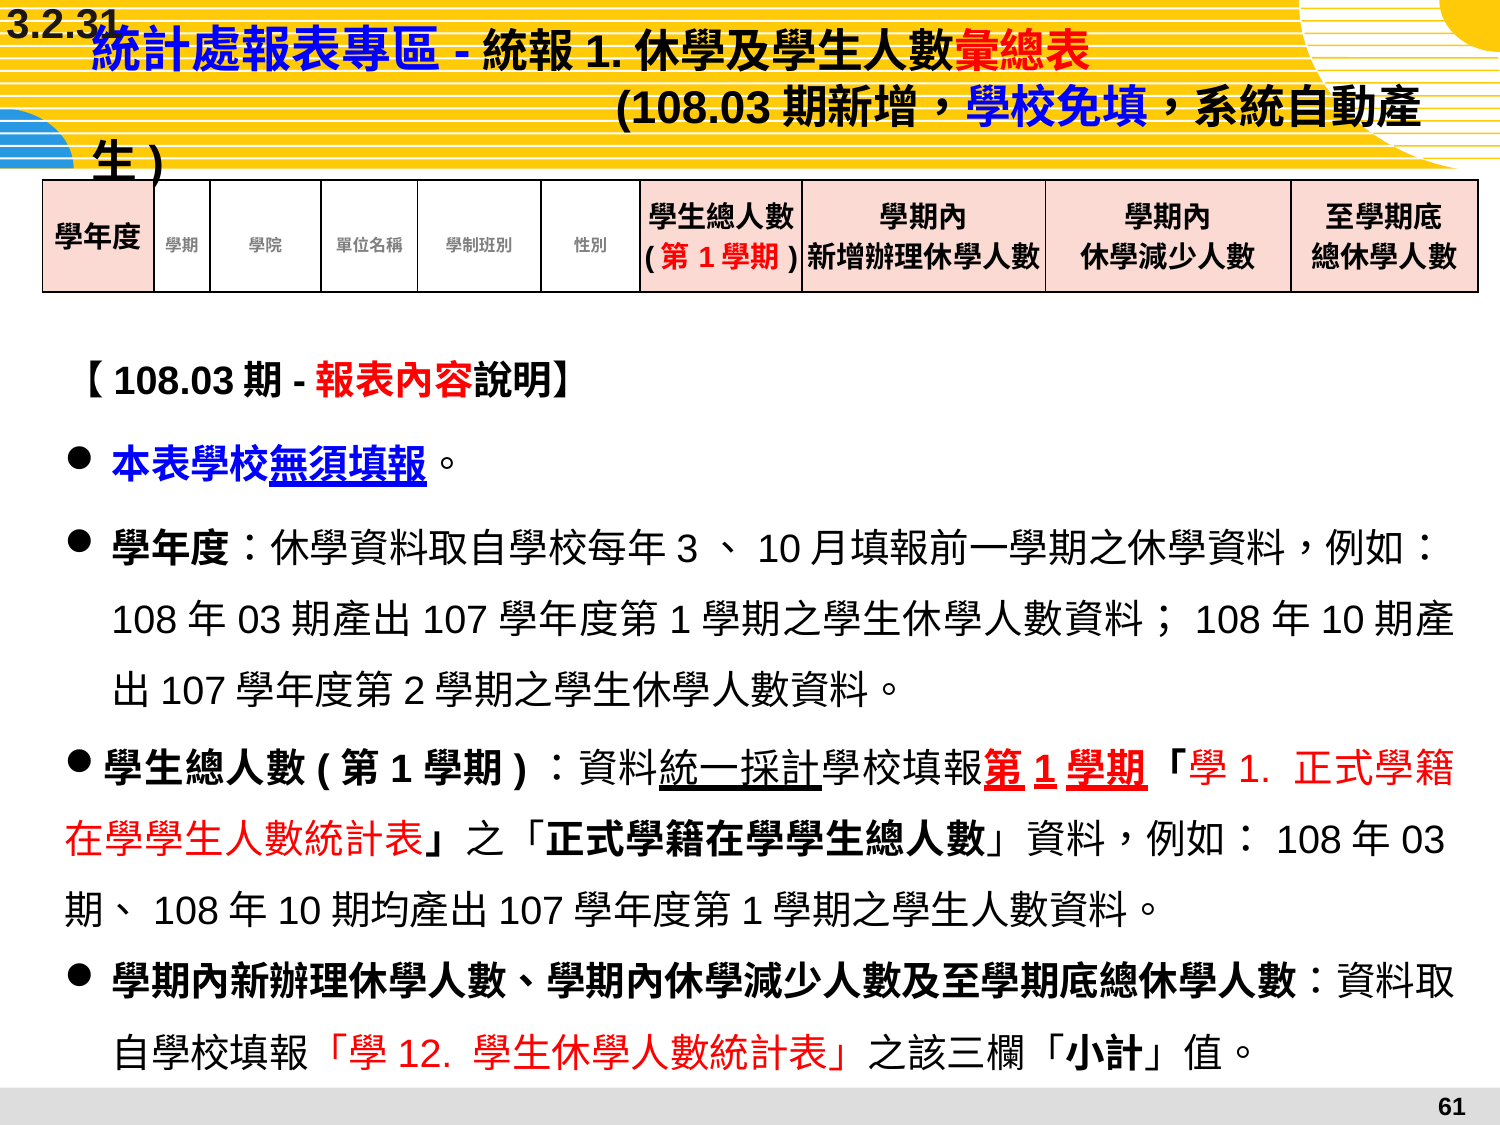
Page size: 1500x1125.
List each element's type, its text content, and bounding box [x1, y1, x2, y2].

text_box 【108.03期-報表內容說明】 本表學校無須填報。 學年度：休學資料取自學校每年3、10月填報前一學期之休學資料，例如：108年03期產出107學年度第1學期之學生休學人數資料；108年10期產出107學年度第2學期之學生休學人數資料。 學生總人數(第1學期)：資料統一採計學校填報第1學期「學1. 正式學籍在學學生人數統計表」之「正式學籍在學學生總人數」資料，例如：108年03期、108年10期均產出107學年度第1學期之學生人數資料。 學期內新辦理休學人數、學期內休學減少人數及至學期底總休學人數：資料取自學校填報「學12. 學生休學人數統計表」之該三欄「小計」值。 [49, 324, 1470, 1083]
table_header 學年度 [43, 181, 153, 291]
table_header 單位名稱 [322, 181, 417, 291]
table_header 學期內 休學減少人數 [1046, 181, 1290, 291]
text_box 3.2.31 [0, 0, 138, 55]
table_header 至學期底 總休學人數 [1292, 181, 1477, 291]
table_header 學生總人數 (第1學期) [641, 181, 801, 291]
title 統計處報表專區-統報1.休學及學生人數彙總表 (108.03期新增，學校免填，系統自動產生) [76, 37, 1487, 168]
table_header 性別 [542, 181, 639, 291]
table_header 學制班別 [418, 181, 540, 291]
table_header 學期 [155, 181, 209, 291]
table_header 學院 [211, 181, 320, 291]
table_header 學期內 新增辦理休學人數 [803, 181, 1045, 291]
